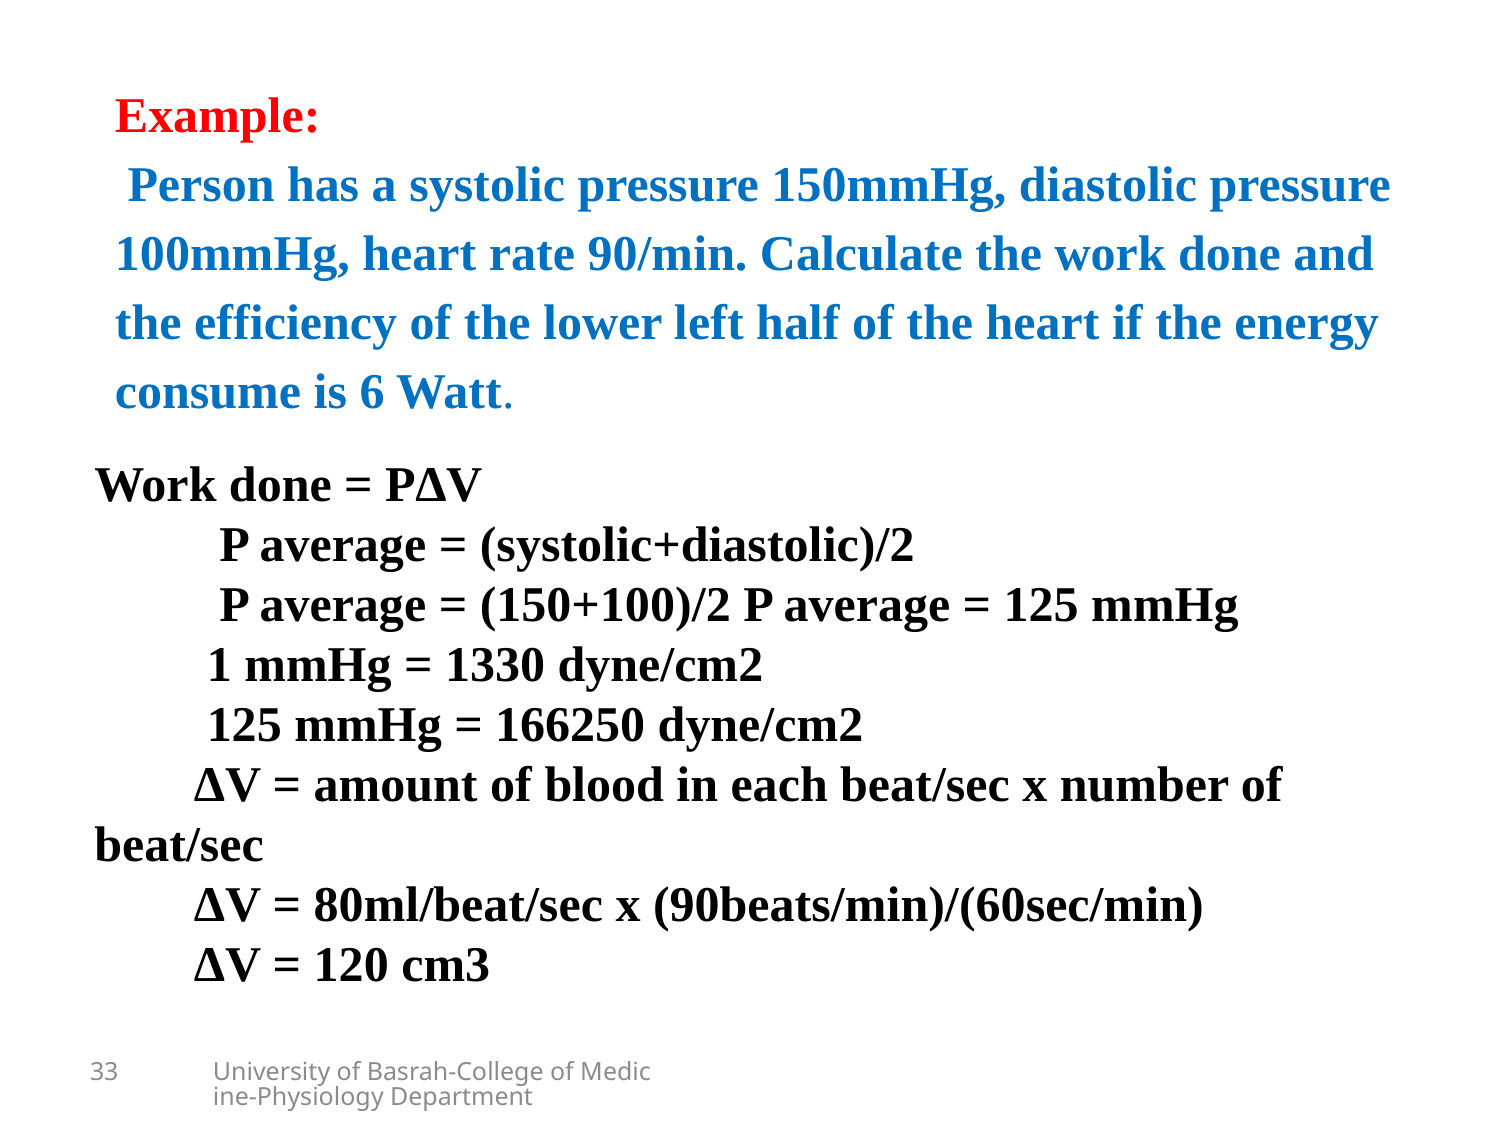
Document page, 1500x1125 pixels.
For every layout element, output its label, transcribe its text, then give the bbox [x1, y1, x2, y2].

footer University of Basrah-College of Medicine-Physiology Department [512, 1060, 988, 1103]
slide_number 33 [75, 1042, 425, 1103]
text_box Example: Person has a systolic pressure 150mmHg, diastolic pressure 100mmHg, heart rate 90/min. Calculate the work done and the efficiency of the lower left half of the heart if the energy consume is 6 Watt. [100, 66, 1424, 426]
text_box Work done = P∆V P average = (systolic+diastolic)/2 P average = (150+100)/2 P average = 125 mmHg 1 mmHg = 1330 dyne/cm2 125 mmHg = 166250 dyne/cm2 ∆V = amount of blood in each beat/sec x number of beat/sec ∆V = 80ml/beat/sec x (90beats/min)/(60sec/min) ∆V = 120 cm3 [79, 444, 1444, 1060]
